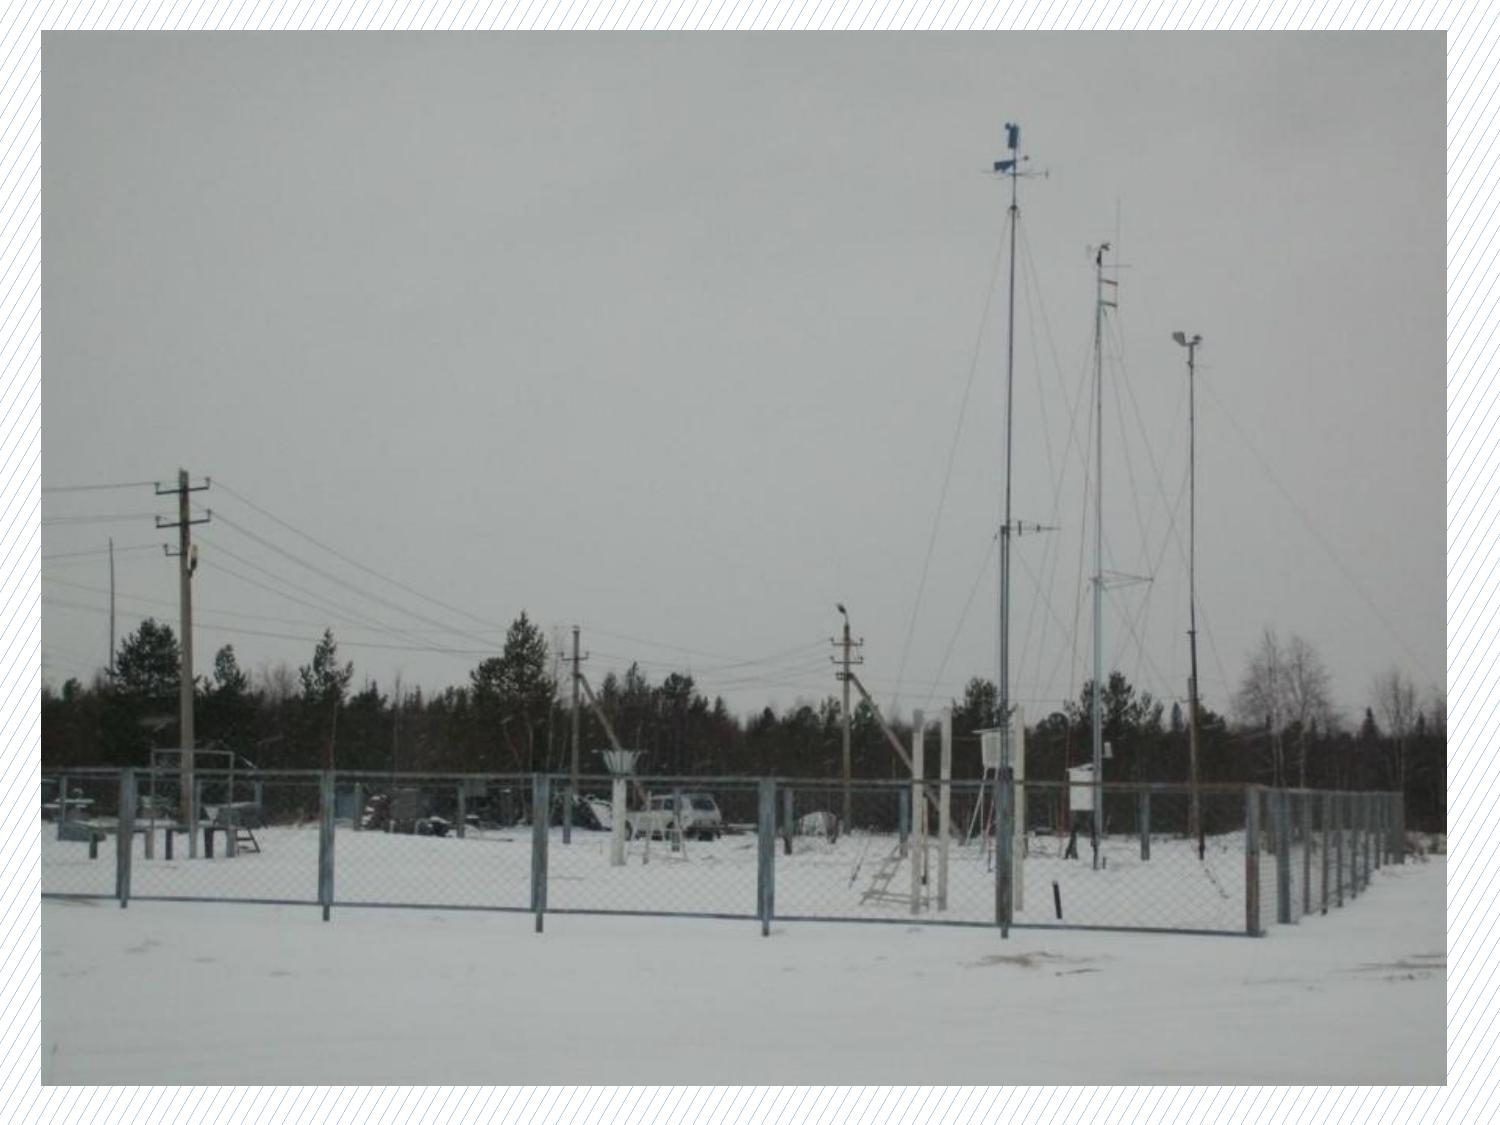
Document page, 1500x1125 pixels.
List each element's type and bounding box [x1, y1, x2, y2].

picture [41, 30, 1448, 1086]
